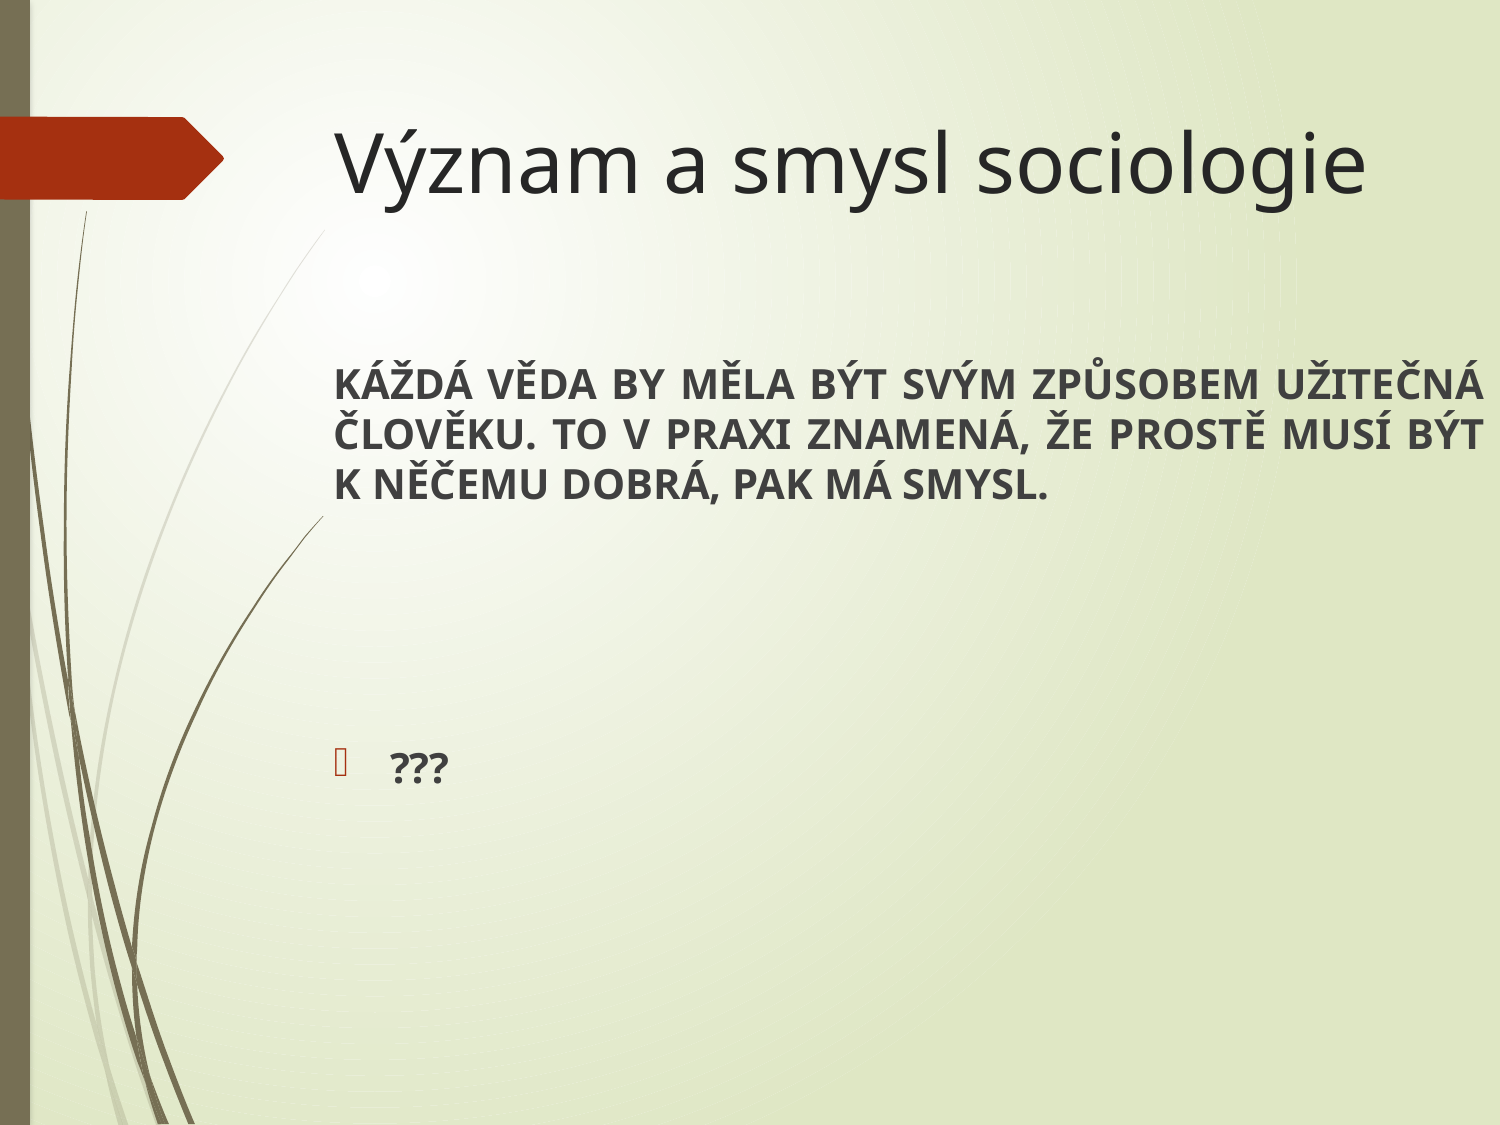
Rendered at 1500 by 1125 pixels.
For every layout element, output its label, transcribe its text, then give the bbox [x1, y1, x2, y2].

list KÁŽDÁ VĚDA BY MĚLA BÝT SVÝM ZPŮSOBEM UŽITEČNÁ ČLOVĚKU. TO V PRAXI ZNAMENÁ, ŽE PROSTĚ MUSÍ BÝT K NĚČEMU DOBRÁ, PAK MÁ SMYSL. ??? [318, 350, 1500, 1125]
title Význam a smysl sociologie [319, 102, 1400, 313]
